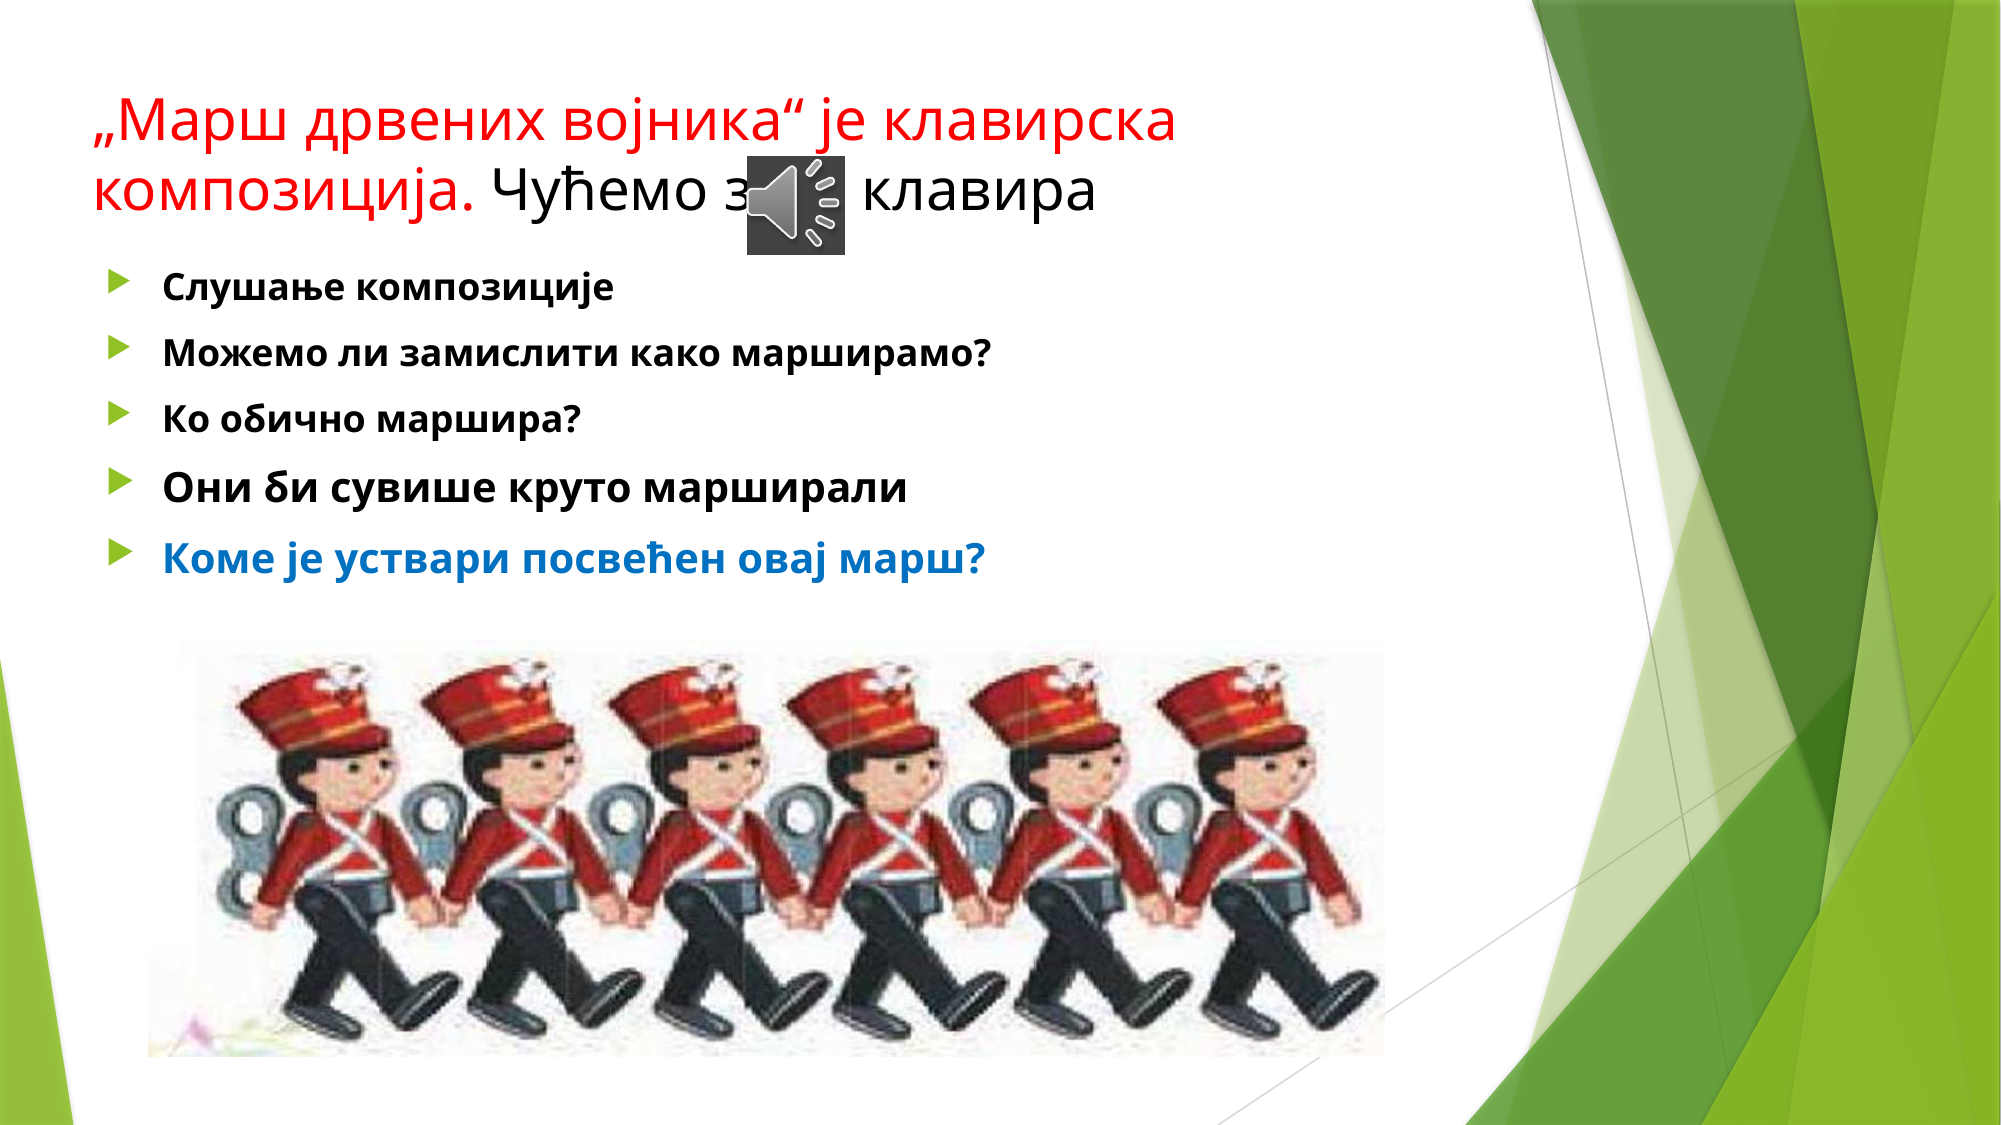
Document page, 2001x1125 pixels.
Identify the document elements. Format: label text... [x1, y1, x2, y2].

title „Марш дрвених војника“ је клавирска композиција. Чућемо звук клавира [77, 74, 1523, 251]
list Слушање композиције Можемо ли замислити како марширамо? Ко обично маршира? Oни би сувише круто марширали Коме је уствари посвећен овај марш? [90, 255, 1501, 893]
picture [745, 155, 847, 257]
picture [147, 640, 1385, 1058]
